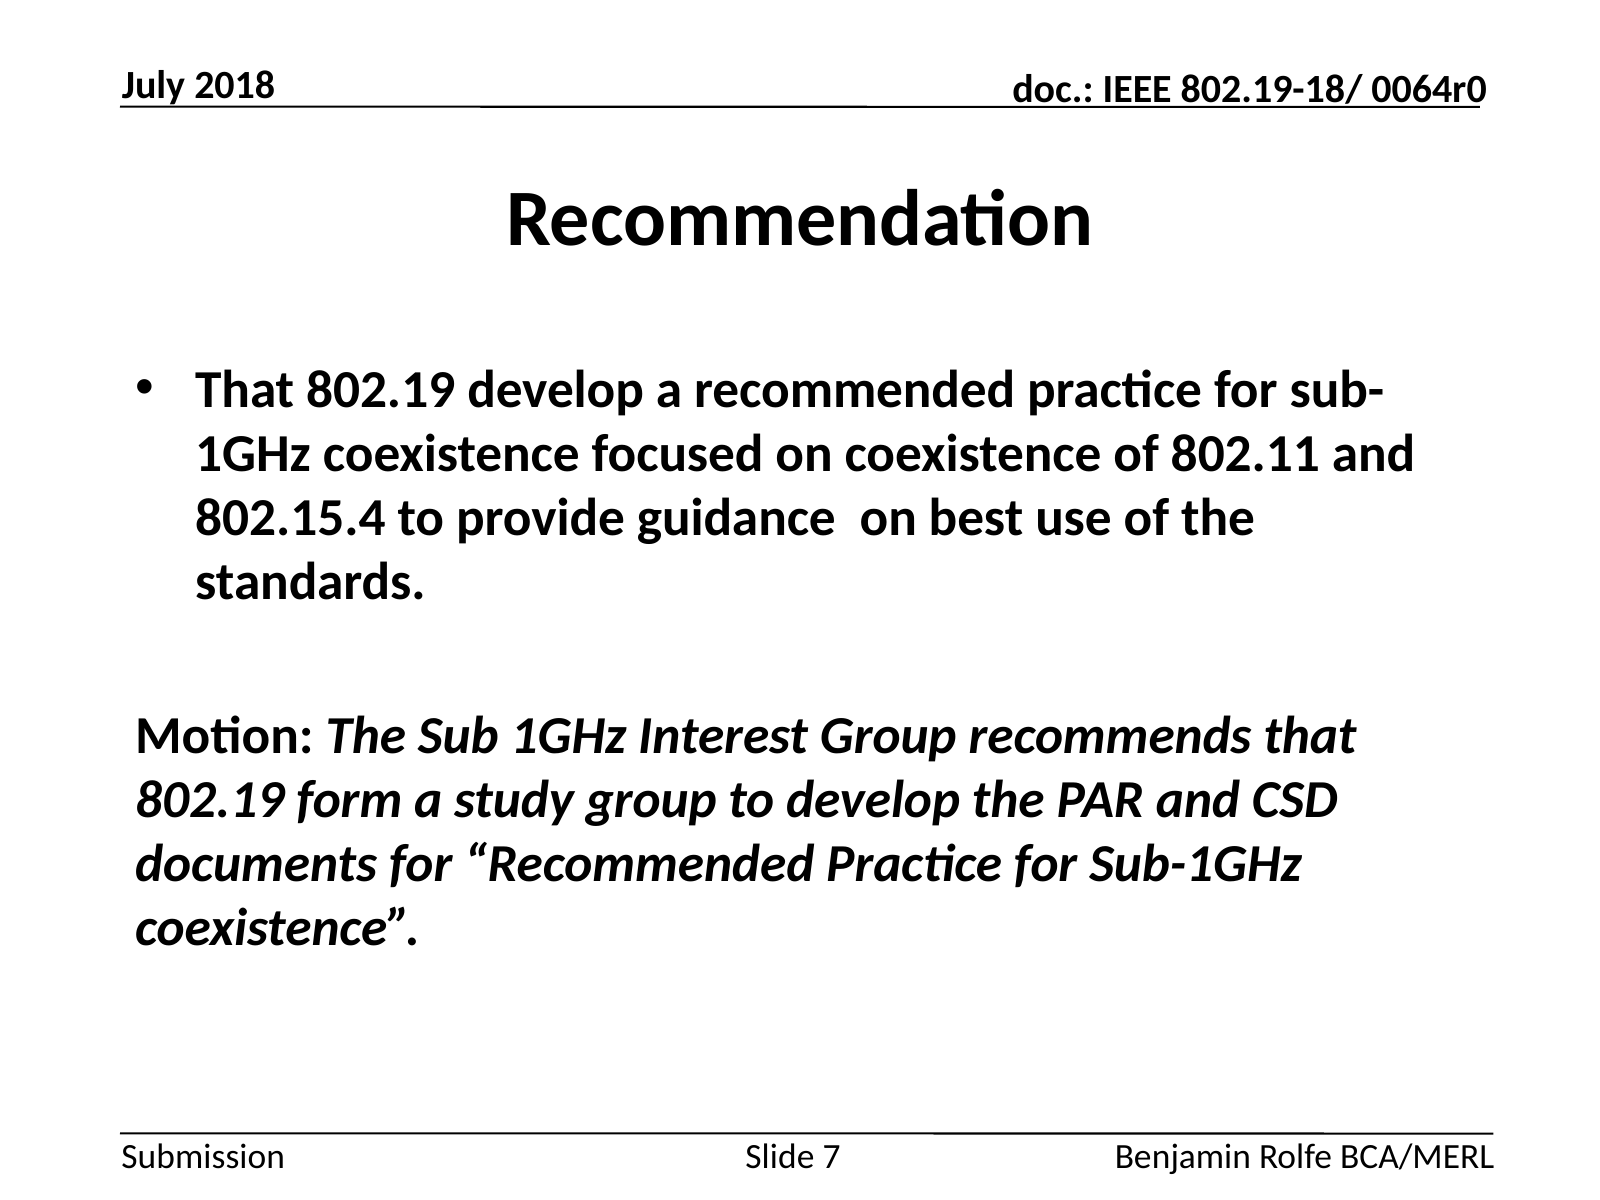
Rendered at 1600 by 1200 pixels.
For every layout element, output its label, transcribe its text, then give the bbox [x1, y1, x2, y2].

slide_number Slide 7 [733, 1132, 854, 1197]
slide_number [121, 58, 451, 107]
list That 802.19 develop a recommended practice for sub-1GHz coexistence focused on coexistence of 802.11 and 802.15.4 to provide guidance on best use of the standards. Motion: The Sub 1GHz Interest Group recommends that 802.19 form a study group to develop the PAR and CSD documents for “Recommended Practice for Sub-1GHz coexistence”. [119, 346, 1480, 1067]
footer Benjamin Rolfe BCA/MERL [937, 1132, 1495, 1174]
title Recommendation [119, 119, 1480, 307]
